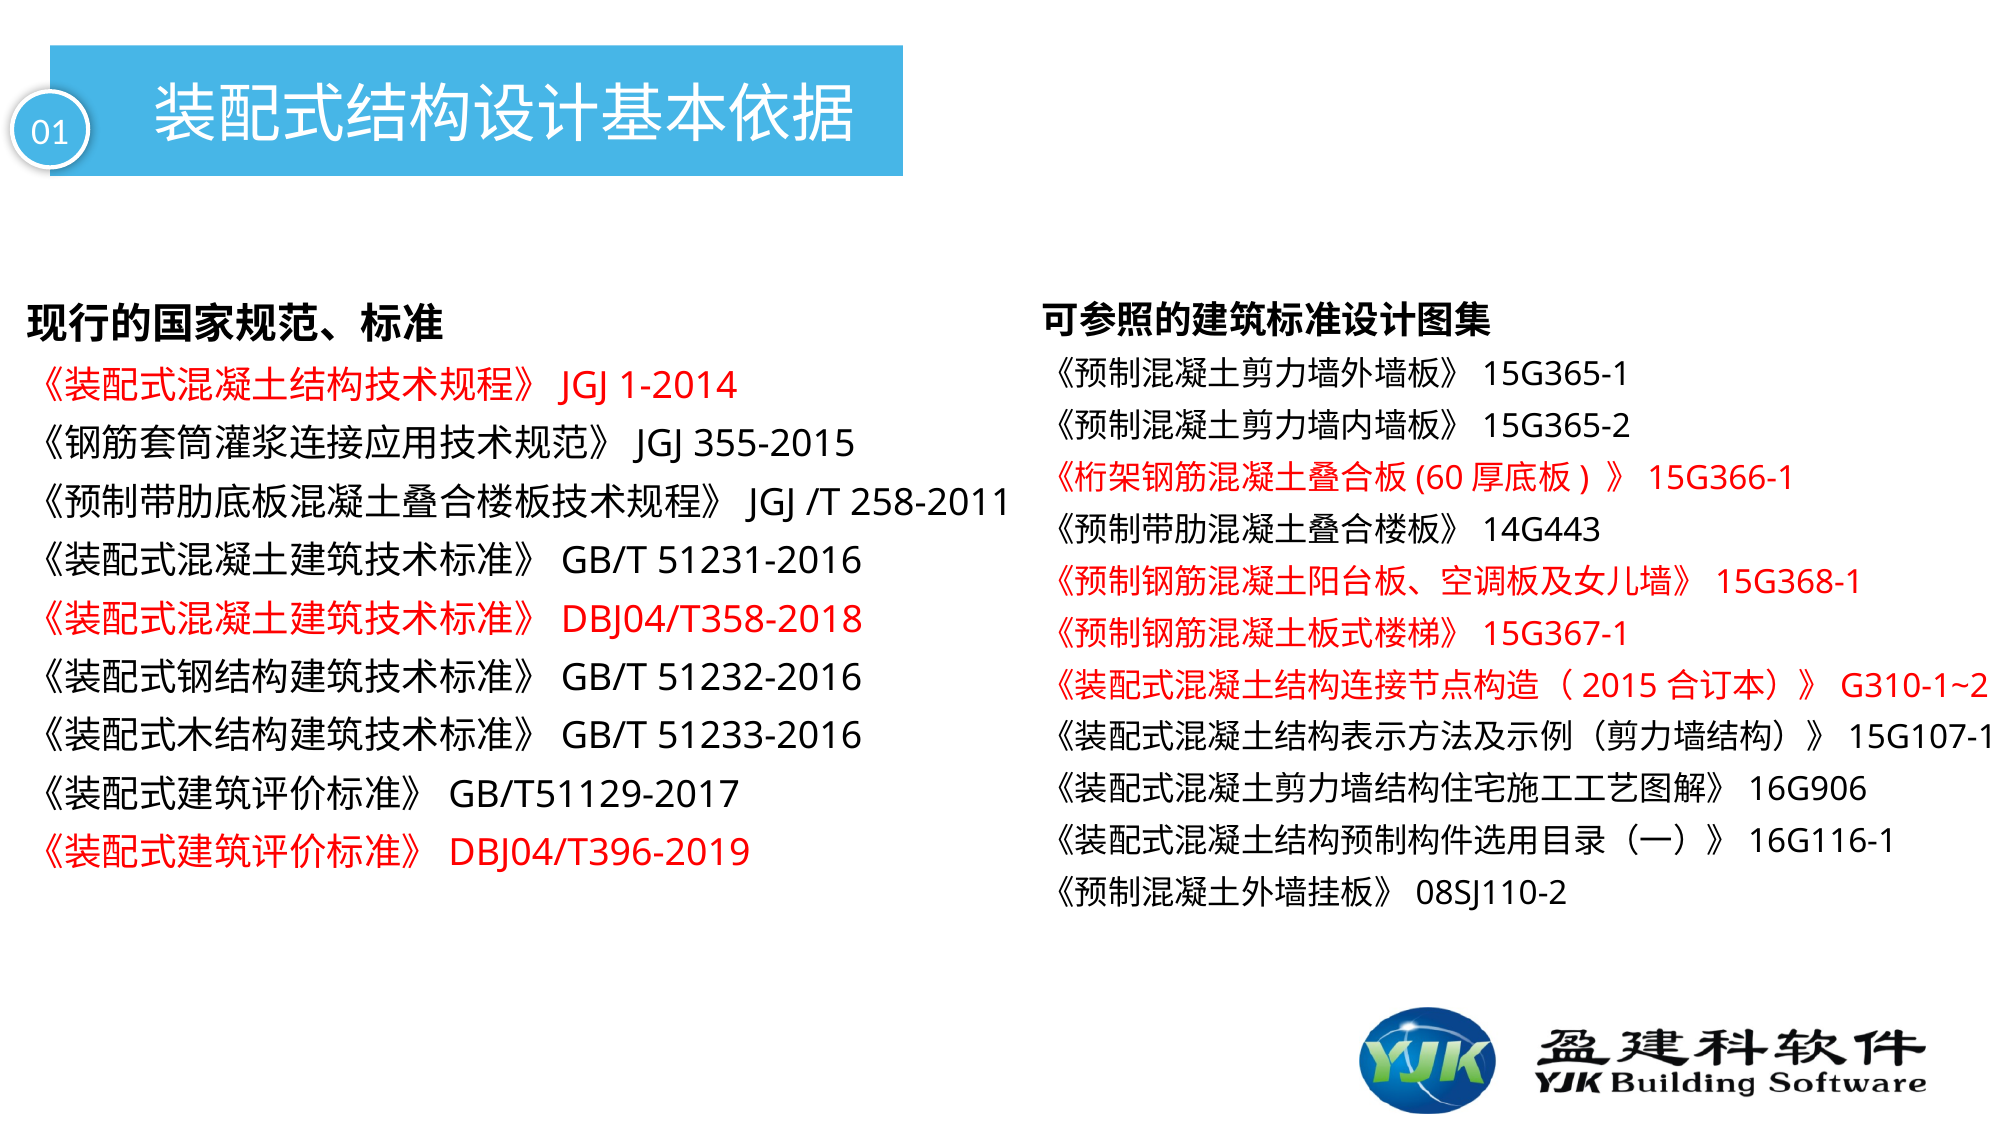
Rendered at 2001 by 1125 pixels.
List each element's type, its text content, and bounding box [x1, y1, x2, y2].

picture [1359, 1007, 1926, 1114]
text_box 01 [11, 91, 89, 168]
text_box 装配式结构设计基本依据 [50, 45, 903, 176]
text_box 可参照的建筑标准设计图集 《预制混凝土剪力墙外墙板》15G365-1 《预制混凝土剪力墙内墙板》15G365-2 《桁架钢筋混凝土叠合板(60厚底板) 》15G366-1 《预制带肋混凝土叠合楼板》14G443 《预制钢筋混凝土阳台板、空调板及女儿墙》15G368-1 《预制钢筋混凝土板式楼梯》15G367-1 《装配式混凝土结构连接节点构造（2015合订本）》G310-1~2 《装配式混凝土结构表示方法及示例（剪力墙结构）》15G107-1 《装配式混凝土剪力墙结构住宅施工工艺图解》16G906 《装配式混凝土结构预制构件选用目录（一）》16G116-1 《预制混凝土外墙挂板》08SJ110-2 [1027, 274, 2000, 919]
text_box 现行的国家规范、标准 《装配式混凝土结构技术规程》JGJ 1-2014 《钢筋套筒灌浆连接应用技术规范》JGJ 355-2015 《预制带肋底板混凝土叠合楼板技术规程》JGJ /T 258-2011 《装配式混凝土建筑技术标准》GB/T 51231-2016 《装配式混凝土建筑技术标准》DBJ04/T358-2018 《装配式钢结构建筑技术标准》GB/T 51232-2016 《装配式木结构建筑技术标准》GB/T 51233-2016 《装配式建筑评价标准》GB/T51129-2017 《装配式建筑评价标准》DBJ04/T396-2019 [12, 274, 1027, 881]
slide_number [1433, 1042, 1900, 1103]
